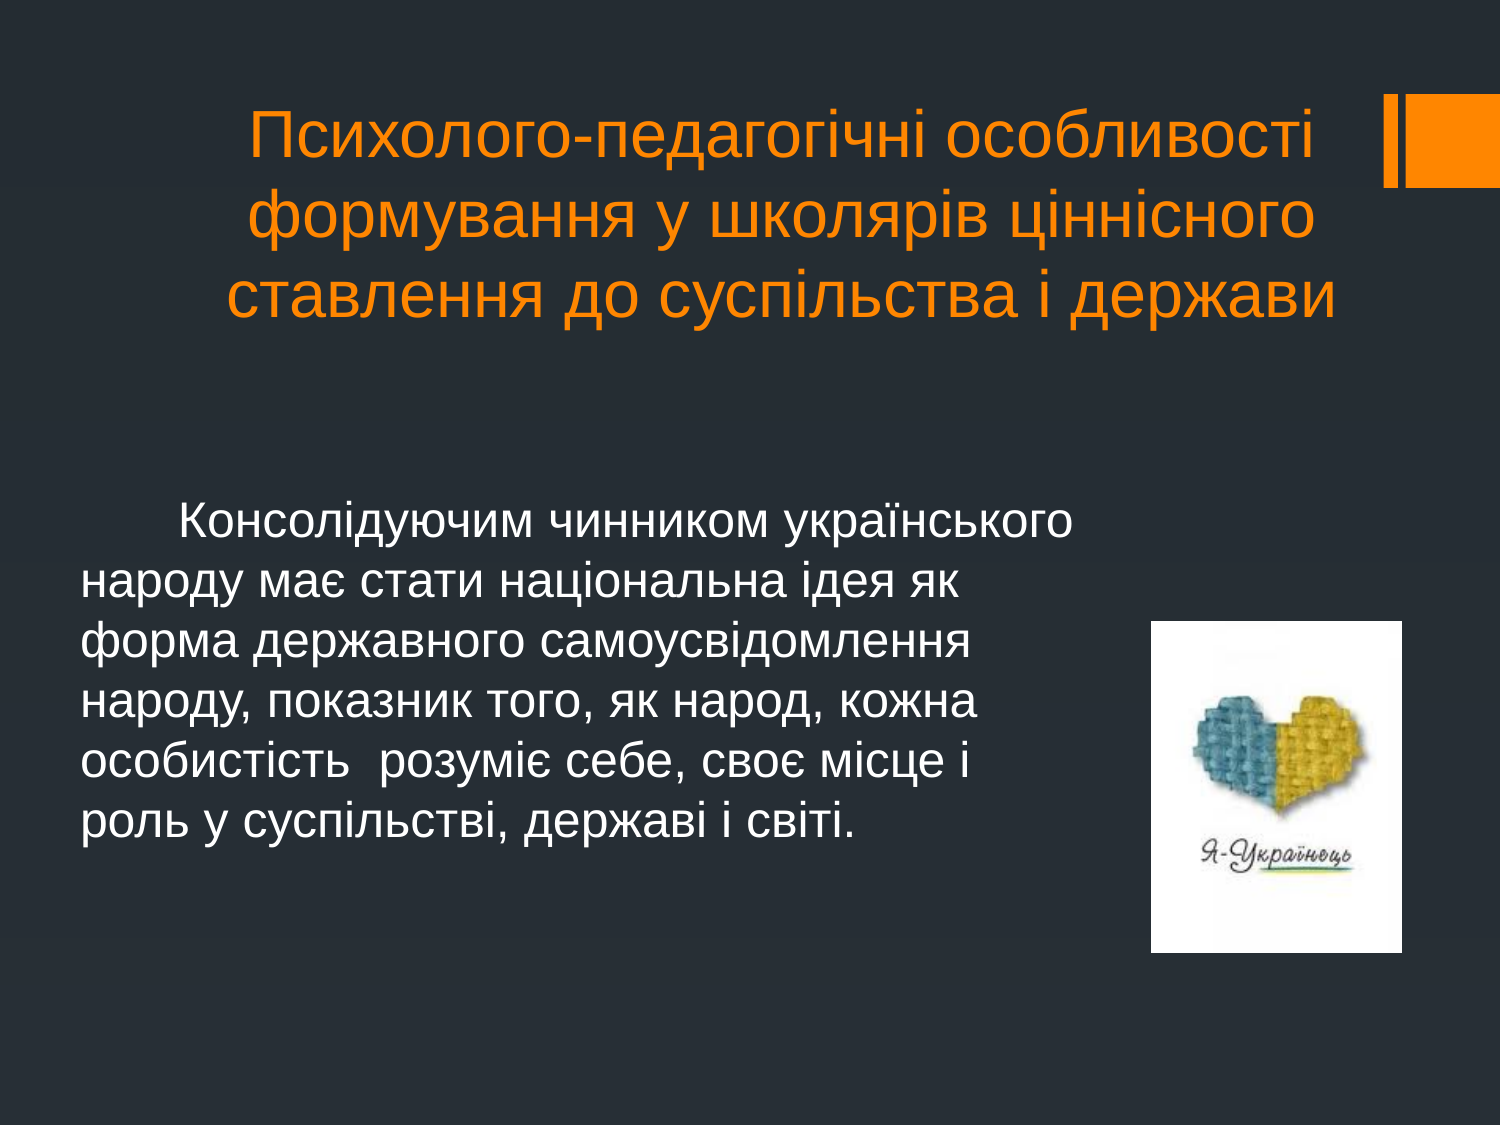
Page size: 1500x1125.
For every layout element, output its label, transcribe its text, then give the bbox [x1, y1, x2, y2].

list Консолідуючим чинником українського народу має стати національна ідея як форма державного самоусвідомлення народу, показник того, як народ, кожна особистість розуміє себе, своє місце і роль у суспільстві, державі і світі. [64, 479, 1093, 1125]
title Психолого-педагогічні особливості формування у школярів ціннісного ставлення до суспільства і держави [64, 42, 1500, 339]
picture [1151, 621, 1403, 954]
